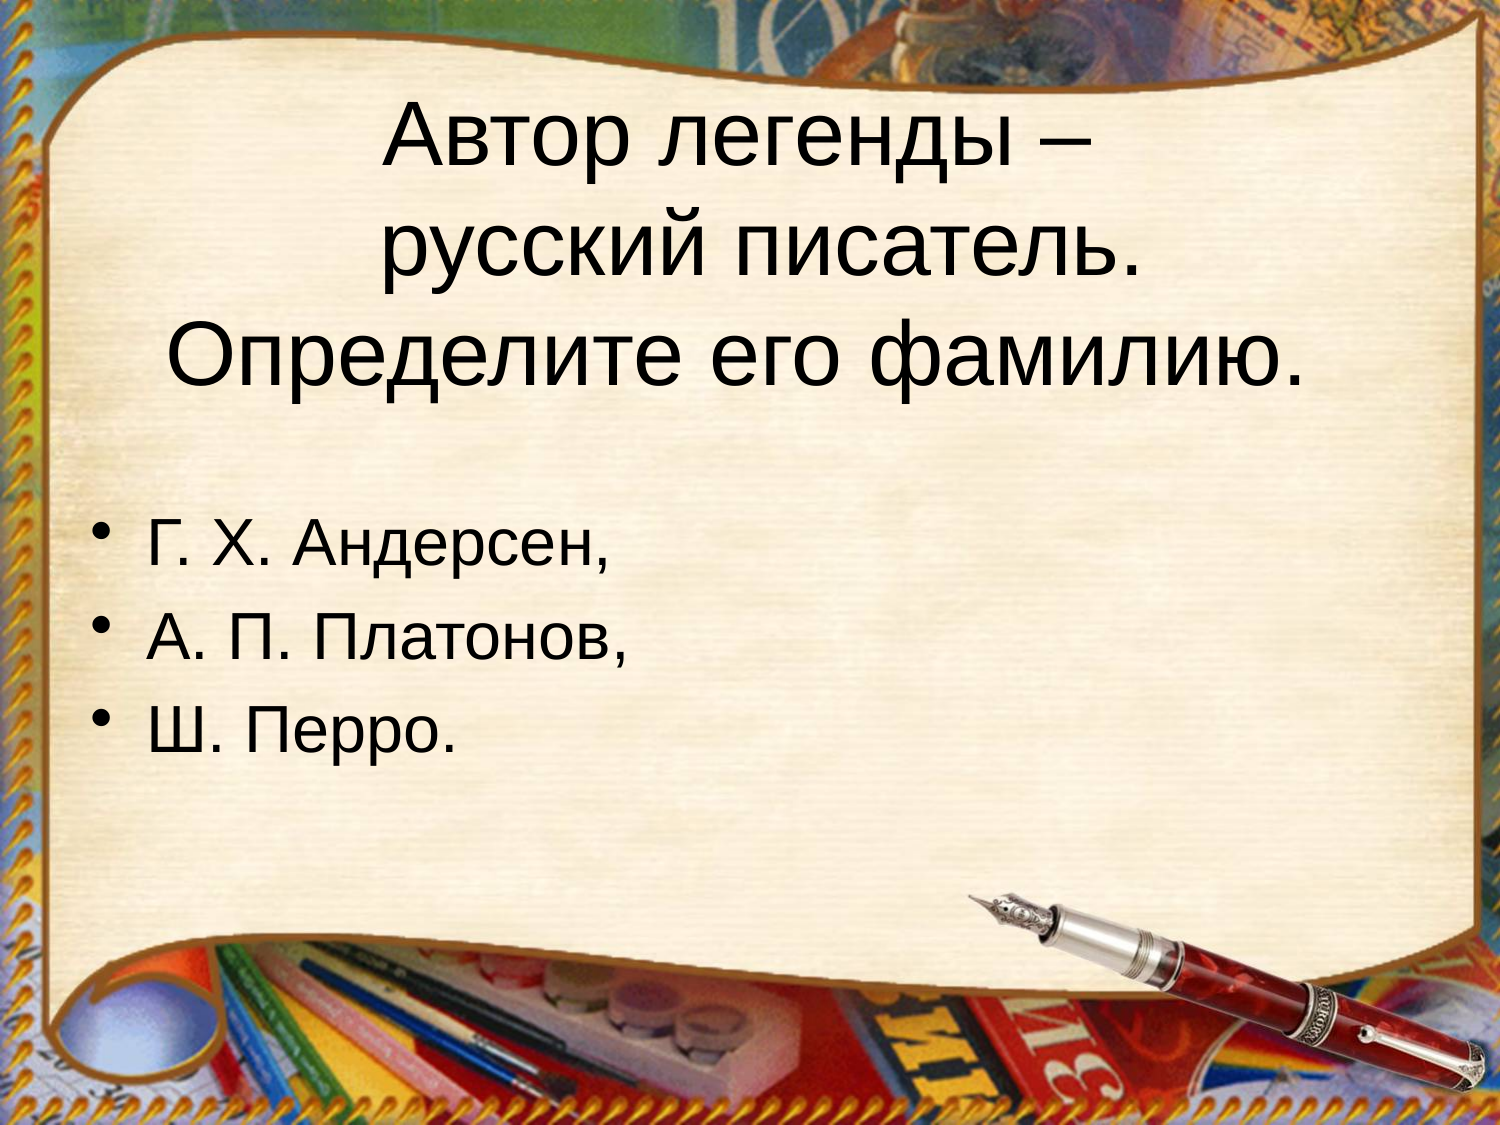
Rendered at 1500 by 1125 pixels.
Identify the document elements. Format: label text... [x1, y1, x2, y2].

picture [0, 0, 1500, 1125]
title Автор легенды – русский писатель. Определите его фамилию. [75, 45, 1425, 433]
list Г. Х. Андерсен, А. П. Платонов, Ш. Перро. [75, 491, 1425, 1005]
